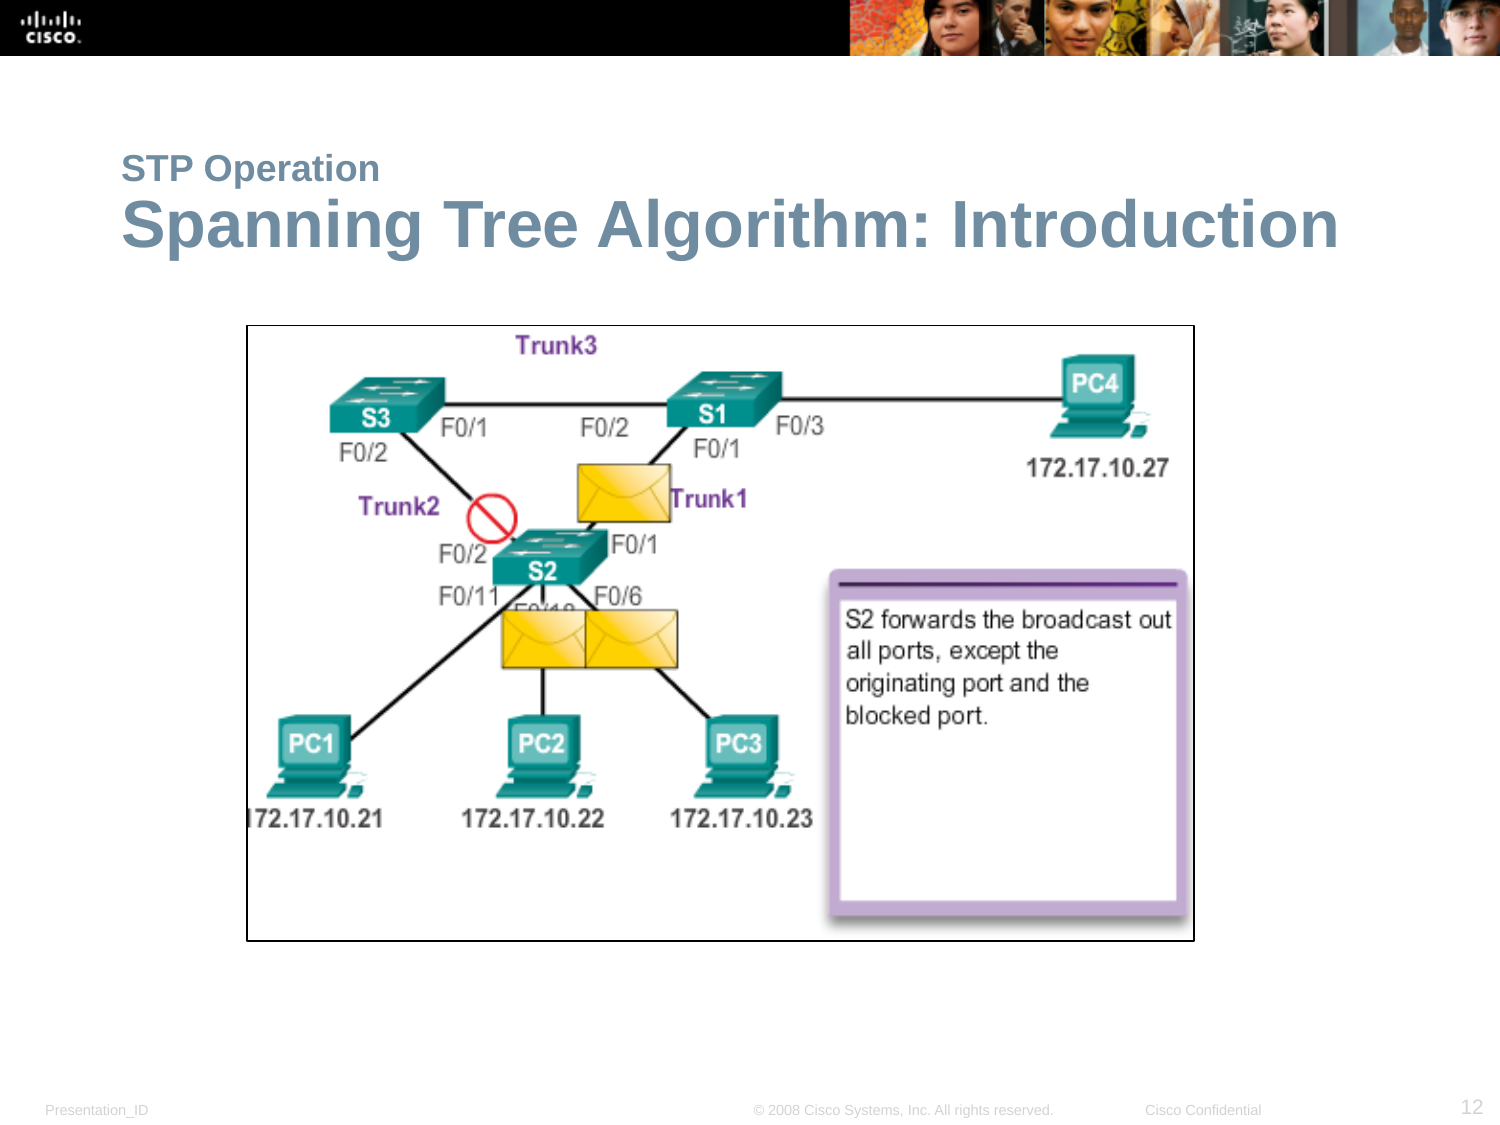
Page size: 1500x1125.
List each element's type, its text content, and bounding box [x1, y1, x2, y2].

title STP Operation Spanning Tree Algorithm: Introduction [107, 130, 1444, 269]
picture [247, 325, 1194, 941]
picture [0, 0, 1500, 56]
